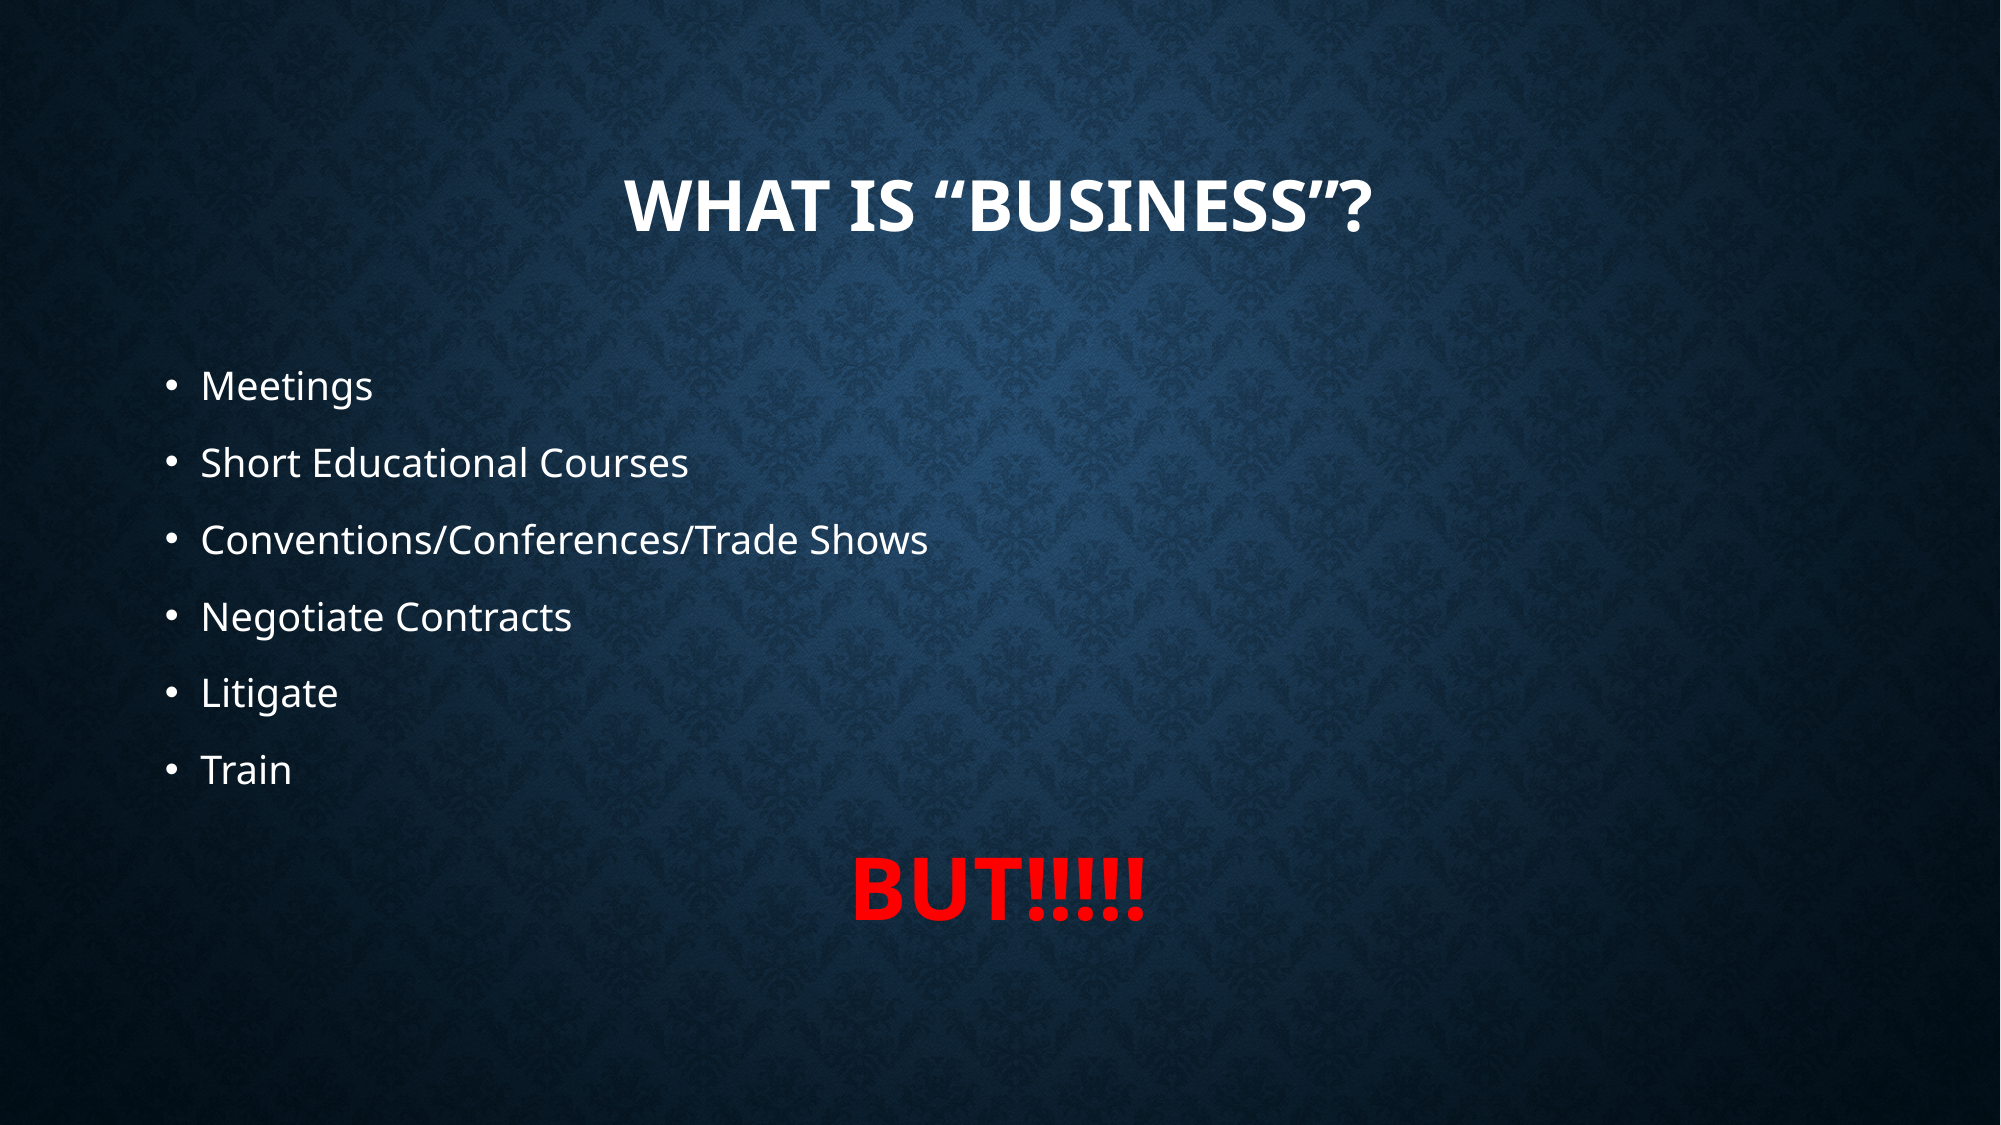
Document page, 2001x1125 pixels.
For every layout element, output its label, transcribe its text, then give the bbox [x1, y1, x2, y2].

title What is “business”? [149, 99, 1849, 318]
list Meetings Short Educational Courses Conventions/Conferences/Trade Shows Negotiate Contracts Litigate Train BUT!!!!! [149, 343, 1849, 950]
